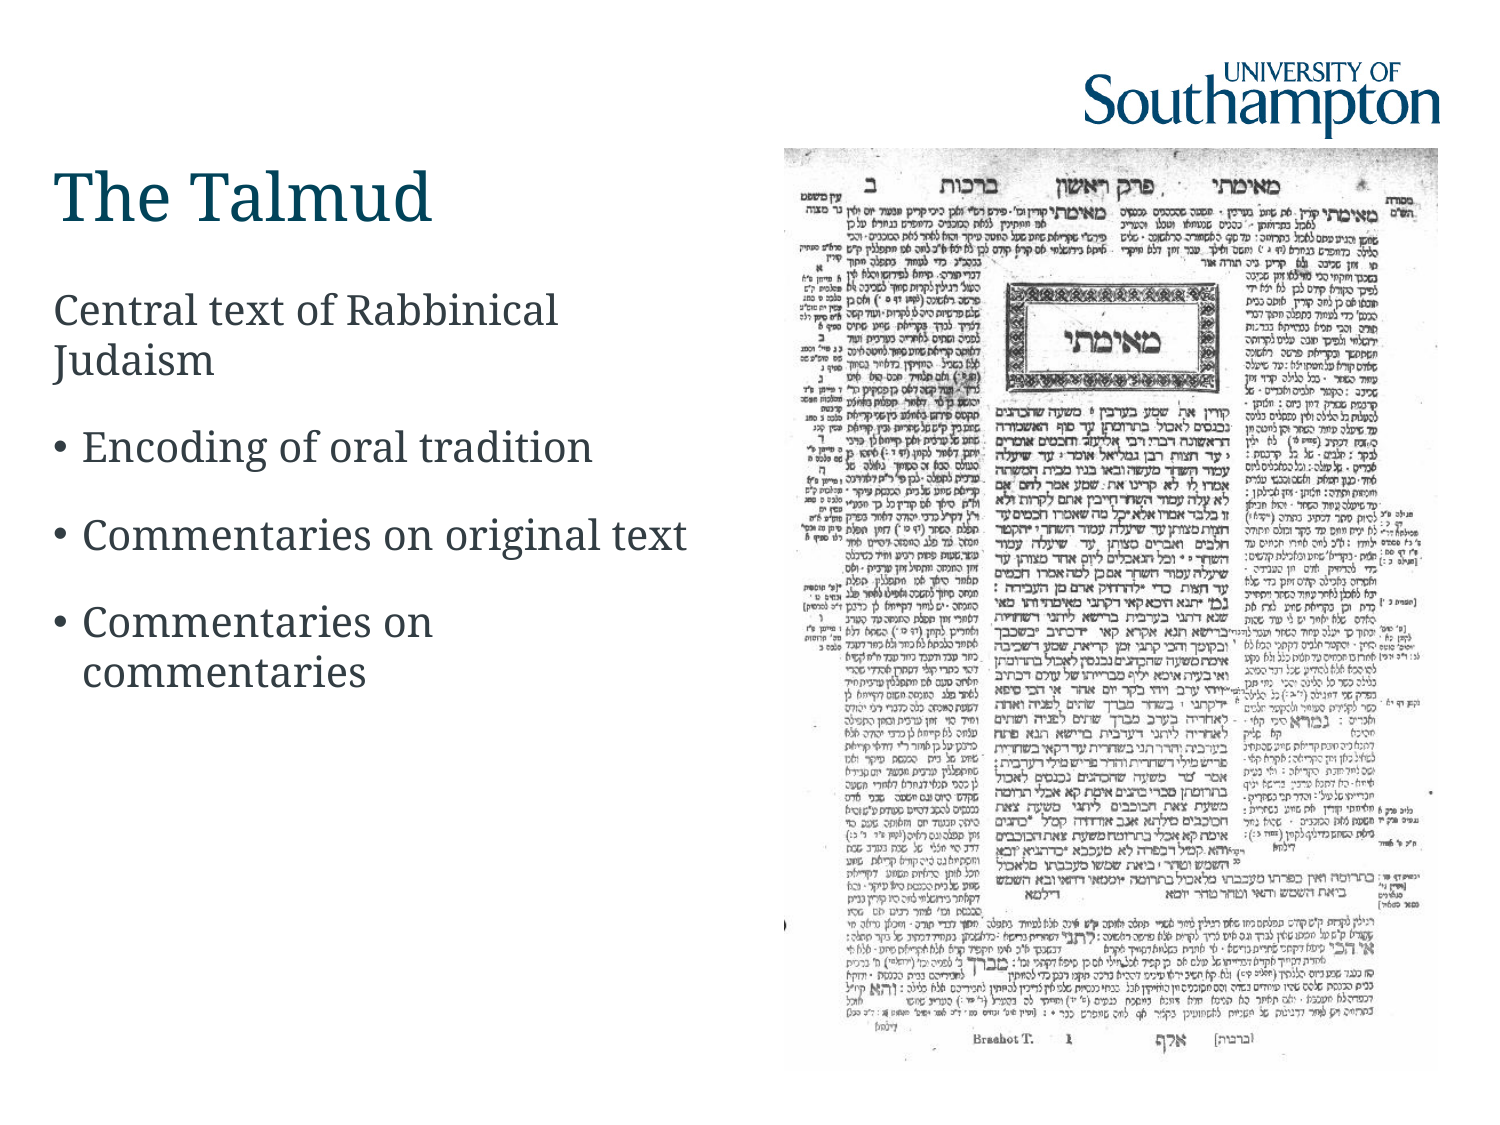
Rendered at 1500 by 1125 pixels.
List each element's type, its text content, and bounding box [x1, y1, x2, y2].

picture [1085, 62, 1440, 139]
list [774, 148, 1448, 1071]
title The Talmud [52, 147, 775, 255]
list Central text of Rabbinical Judaism Encoding of oral tradition Commentaries on original text Commentaries on commentaries [52, 275, 726, 1013]
